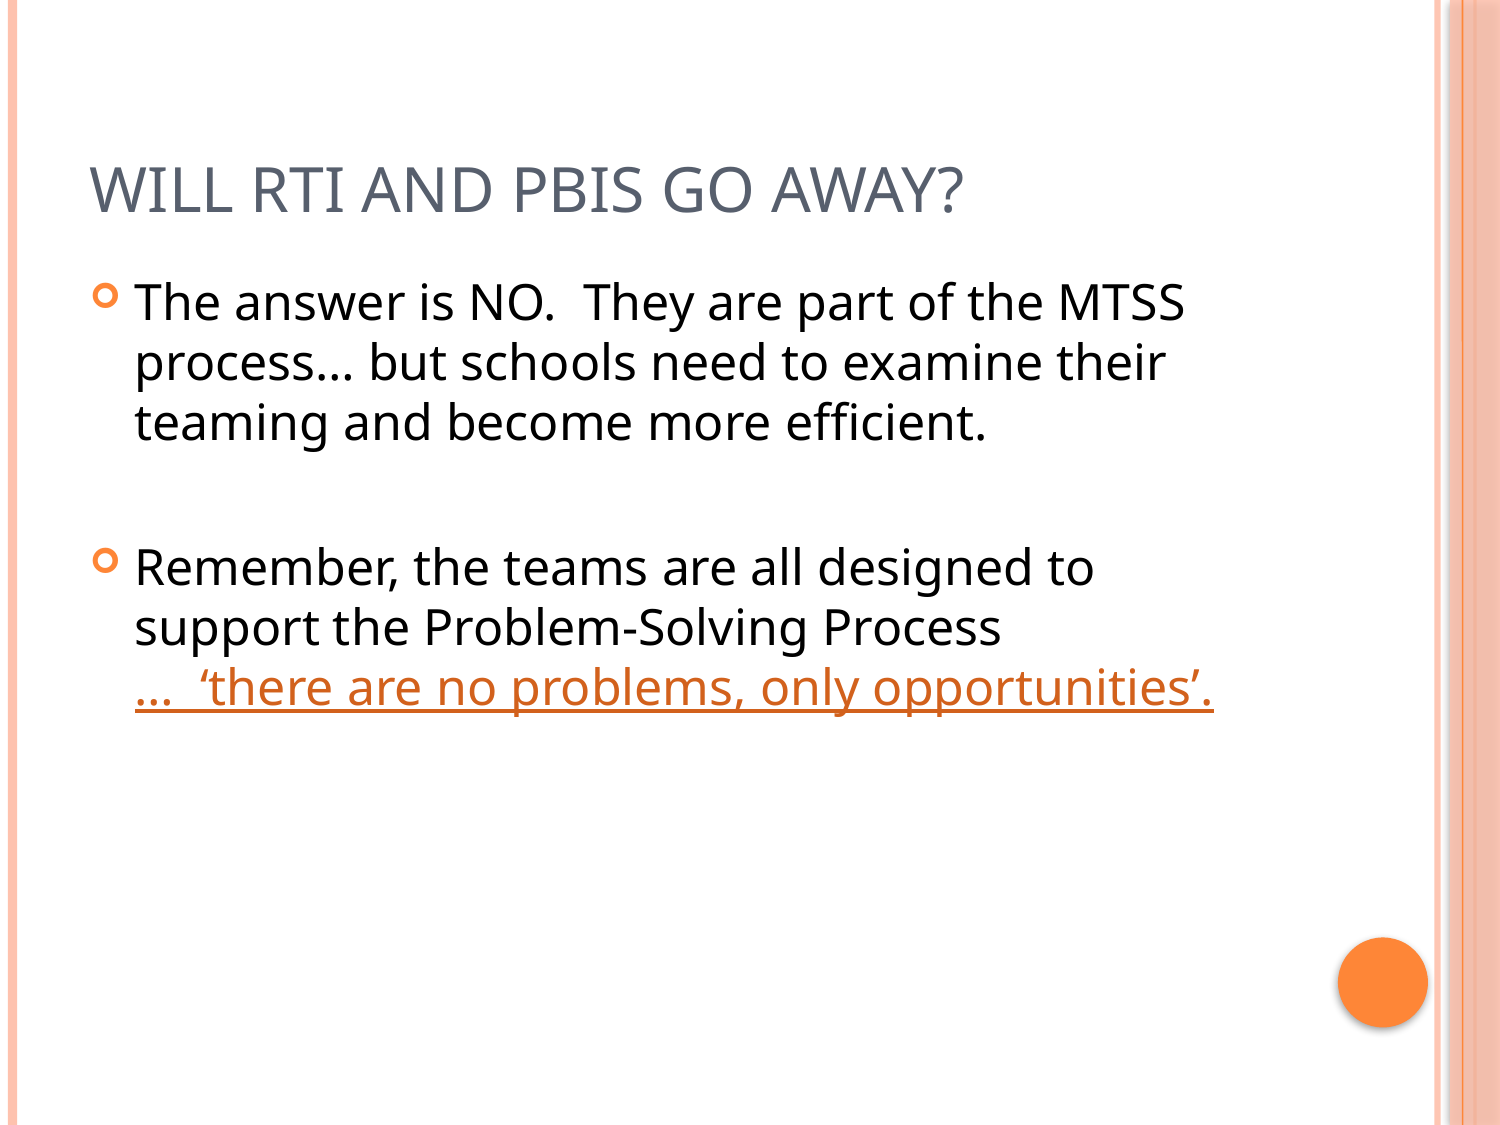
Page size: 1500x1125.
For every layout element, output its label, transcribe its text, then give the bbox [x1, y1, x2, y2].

list The answer is NO. They are part of the MTSS process… but schools need to examine their teaming and become more efficient. Remember, the teams are all designed to support the Problem-Solving Process… ‘there are no problems, only opportunities’. [75, 262, 1300, 1062]
title Will RTI and PBIS go away? [75, 45, 1300, 233]
